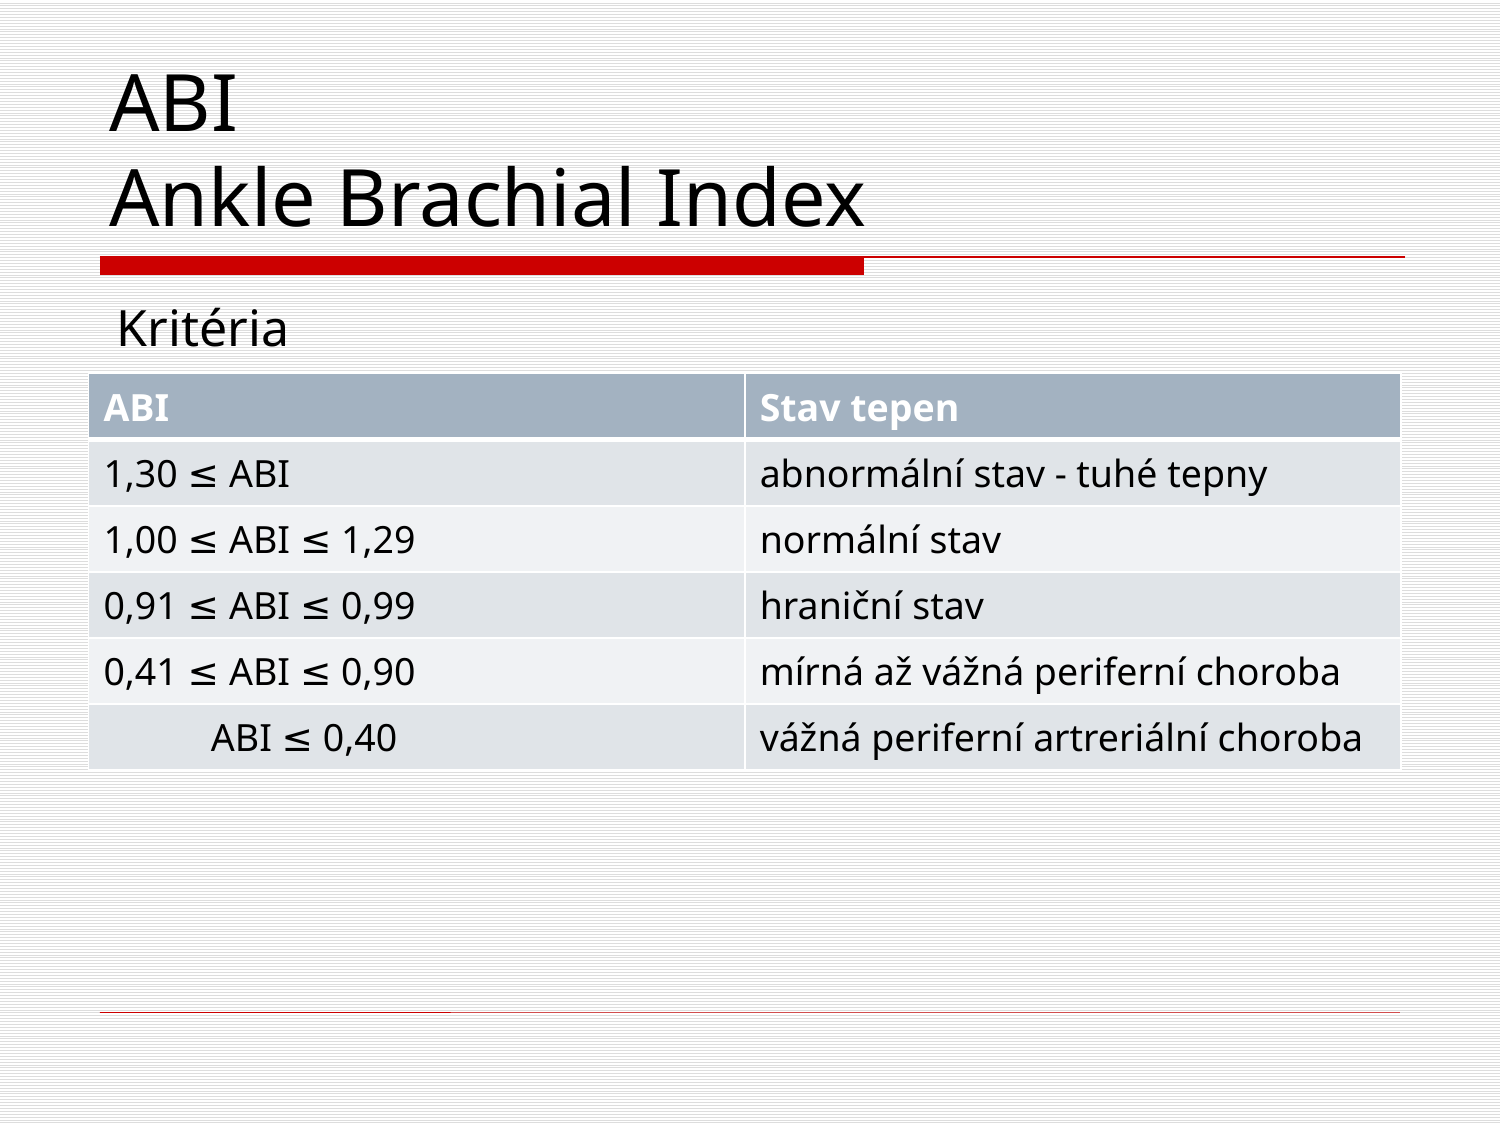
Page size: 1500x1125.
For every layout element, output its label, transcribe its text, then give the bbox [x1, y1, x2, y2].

table_cell hraniční stav [746, 573, 1400, 637]
table_cell vážná periferní artreriální choroba [746, 705, 1400, 769]
table_header Stav tepen [746, 374, 1400, 437]
table_cell normální stav [746, 507, 1400, 571]
table_cell mírná až vážná periferní choroba [746, 639, 1400, 703]
table_cell 0,41 ≤ ABI ≤ 0,90 [89, 639, 744, 703]
table_cell 0,91 ≤ ABI ≤ 0,99 [89, 573, 744, 637]
text_box Kritéria [101, 289, 305, 364]
table_cell 1,00 ≤ ABI ≤ 1,29 [89, 507, 744, 571]
title ABI Ankle Brachial Index [94, 50, 1407, 250]
table_header ABI [89, 374, 744, 437]
table_cell abnormální stav - tuhé tepny [746, 442, 1400, 505]
table_cell ABI ≤ 0,40 [89, 705, 744, 769]
table_cell 1,30 ≤ ABI [89, 442, 744, 505]
